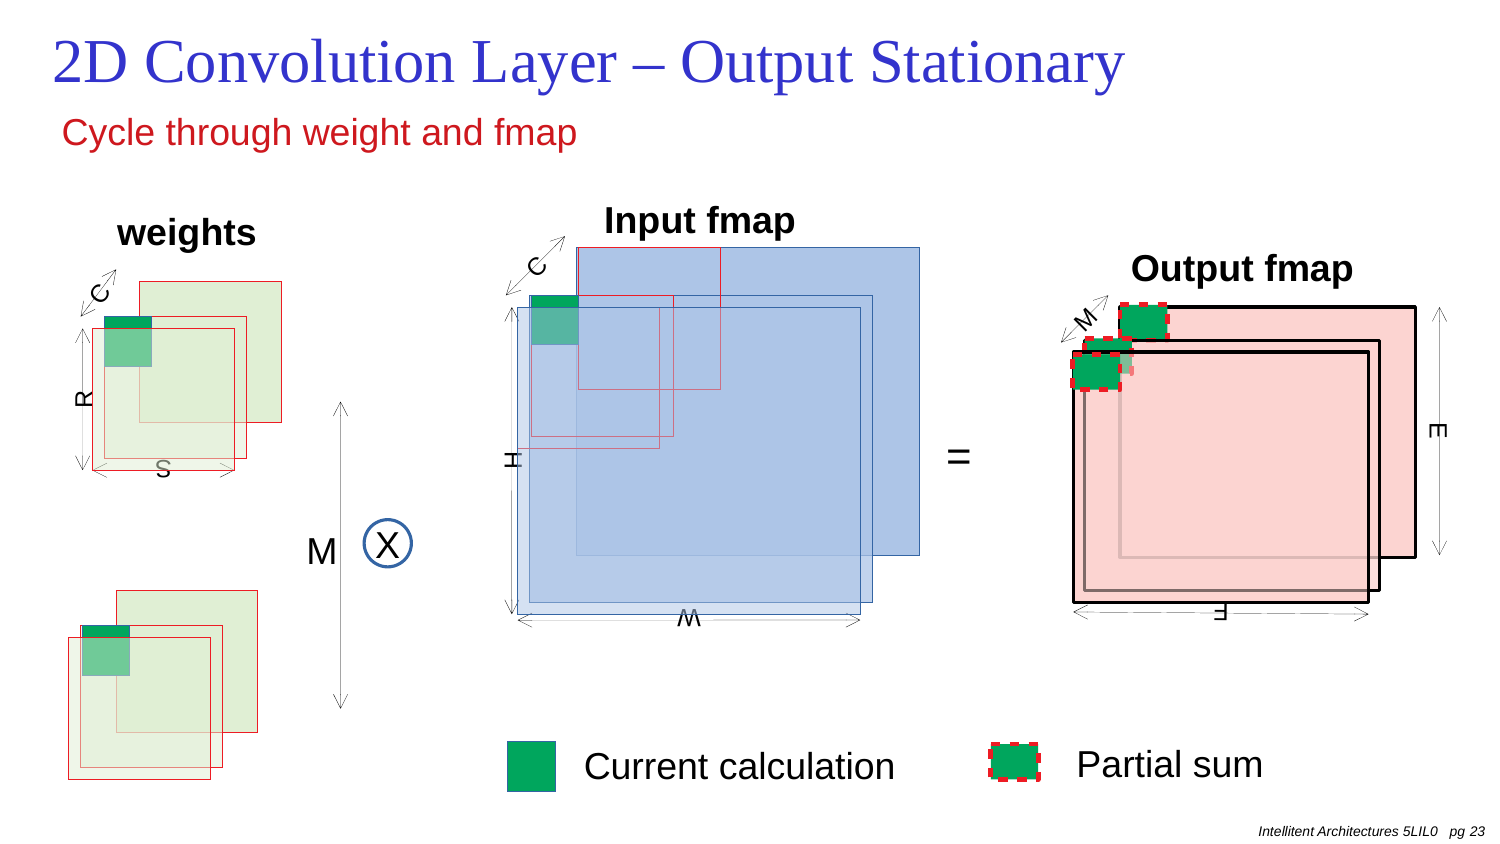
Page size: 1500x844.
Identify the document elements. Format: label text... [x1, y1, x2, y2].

text_box [990, 744, 1039, 780]
text_box [1073, 352, 1369, 603]
text_box M [1061, 295, 1109, 343]
text_box [721, 295, 873, 603]
text_box weights [92, 200, 282, 258]
text_box Partial sum [1061, 732, 1279, 792]
text_box [578, 247, 721, 307]
text_box R [75, 328, 90, 471]
text_box Output fmap [1116, 236, 1370, 296]
text_box [130, 625, 223, 768]
text_box [507, 741, 556, 792]
text_box [1168, 307, 1416, 558]
text_box [517, 307, 861, 615]
text_box [1120, 304, 1168, 340]
text_box W [517, 615, 861, 628]
text_box [92, 328, 235, 471]
text_box C [505, 236, 565, 296]
text_box E [1432, 307, 1447, 556]
text_box [1072, 354, 1121, 390]
text_box [104, 316, 152, 328]
text_box [721, 247, 920, 556]
text_box [68, 637, 211, 780]
text_box = [931, 420, 987, 488]
title 2D Convolution Layer – Output Stationary [36, 27, 1472, 122]
text_box Cycle through weight and fmap [46, 100, 593, 161]
text_box M [291, 519, 353, 580]
text_box [1132, 340, 1380, 591]
text_box [139, 281, 282, 423]
text_box [333, 580, 348, 709]
text_box [116, 590, 258, 733]
text_box [152, 316, 247, 459]
text_box [333, 401, 348, 519]
text_box C [80, 269, 117, 317]
text_box Input fmap [589, 188, 812, 249]
text_box H [504, 307, 517, 615]
text_box [531, 295, 579, 307]
text_box X [364, 519, 412, 567]
text_box F [1073, 604, 1369, 622]
text_box [82, 625, 130, 637]
text_box Current calculation [568, 734, 911, 795]
text_box [1084, 338, 1132, 352]
